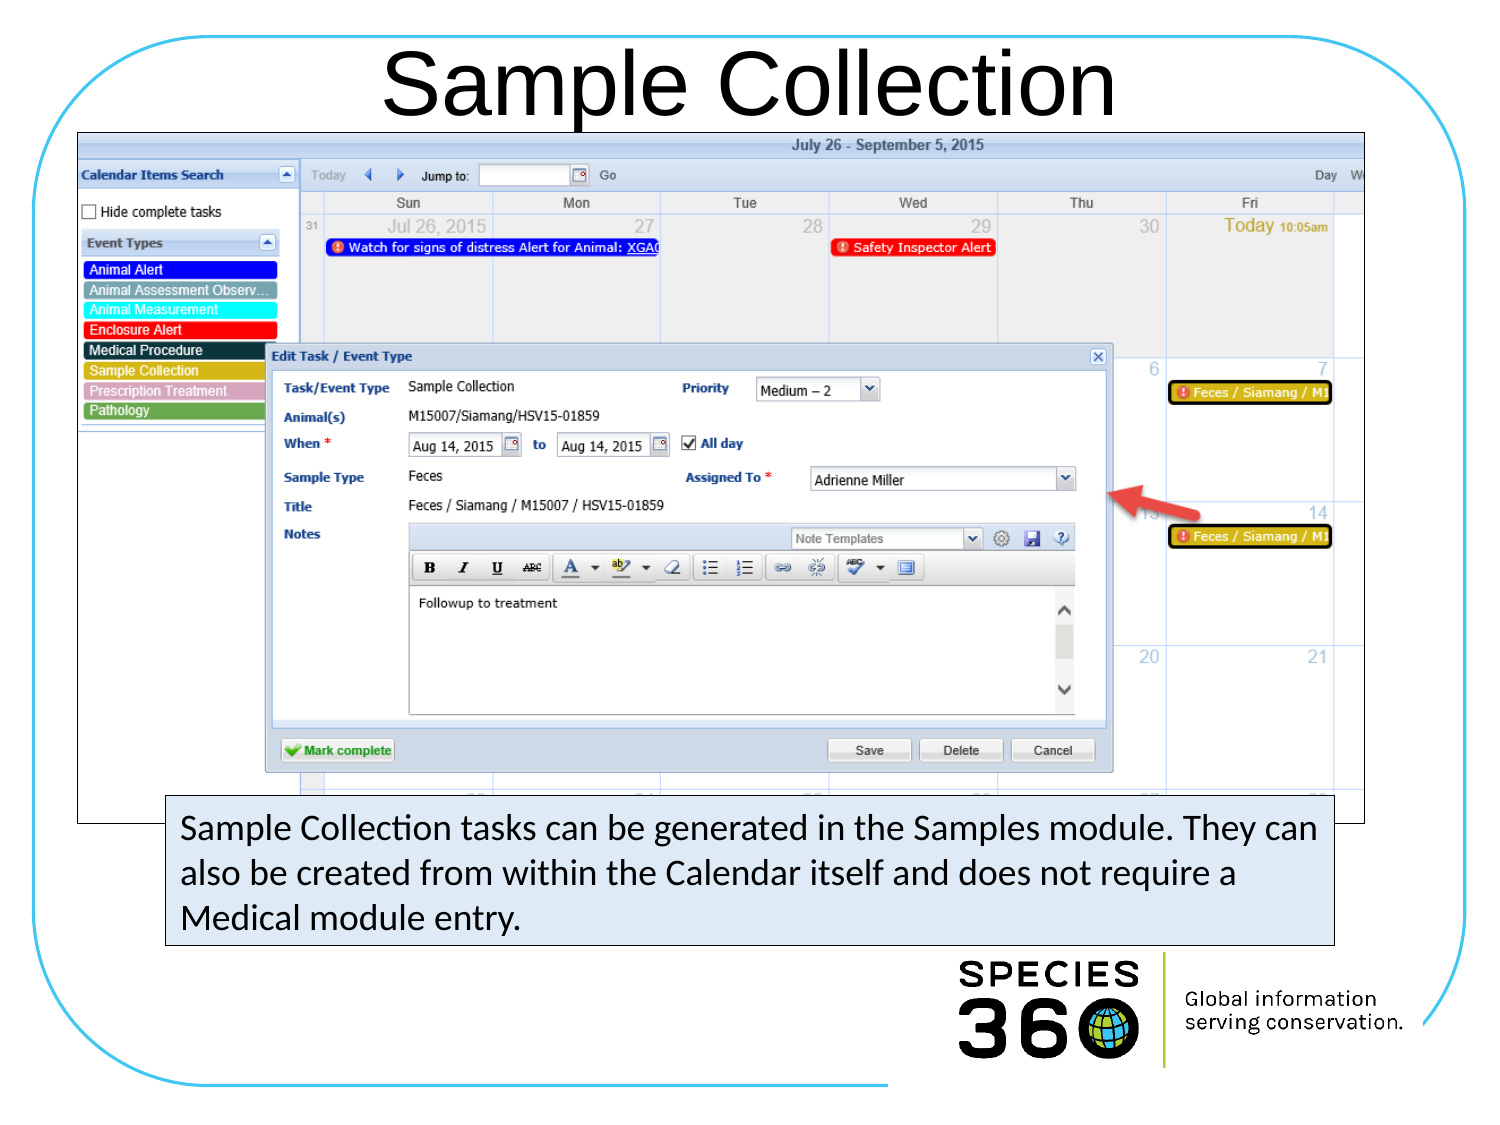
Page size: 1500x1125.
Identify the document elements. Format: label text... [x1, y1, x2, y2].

picture [77, 132, 1365, 824]
picture [954, 944, 1407, 1075]
title Sample Collection [103, 0, 1397, 195]
text_box Sample Collection tasks can be generated in the Samples module. They can also be created from within the Calendar itself and does not require a Medical module entry. [165, 824, 1335, 946]
